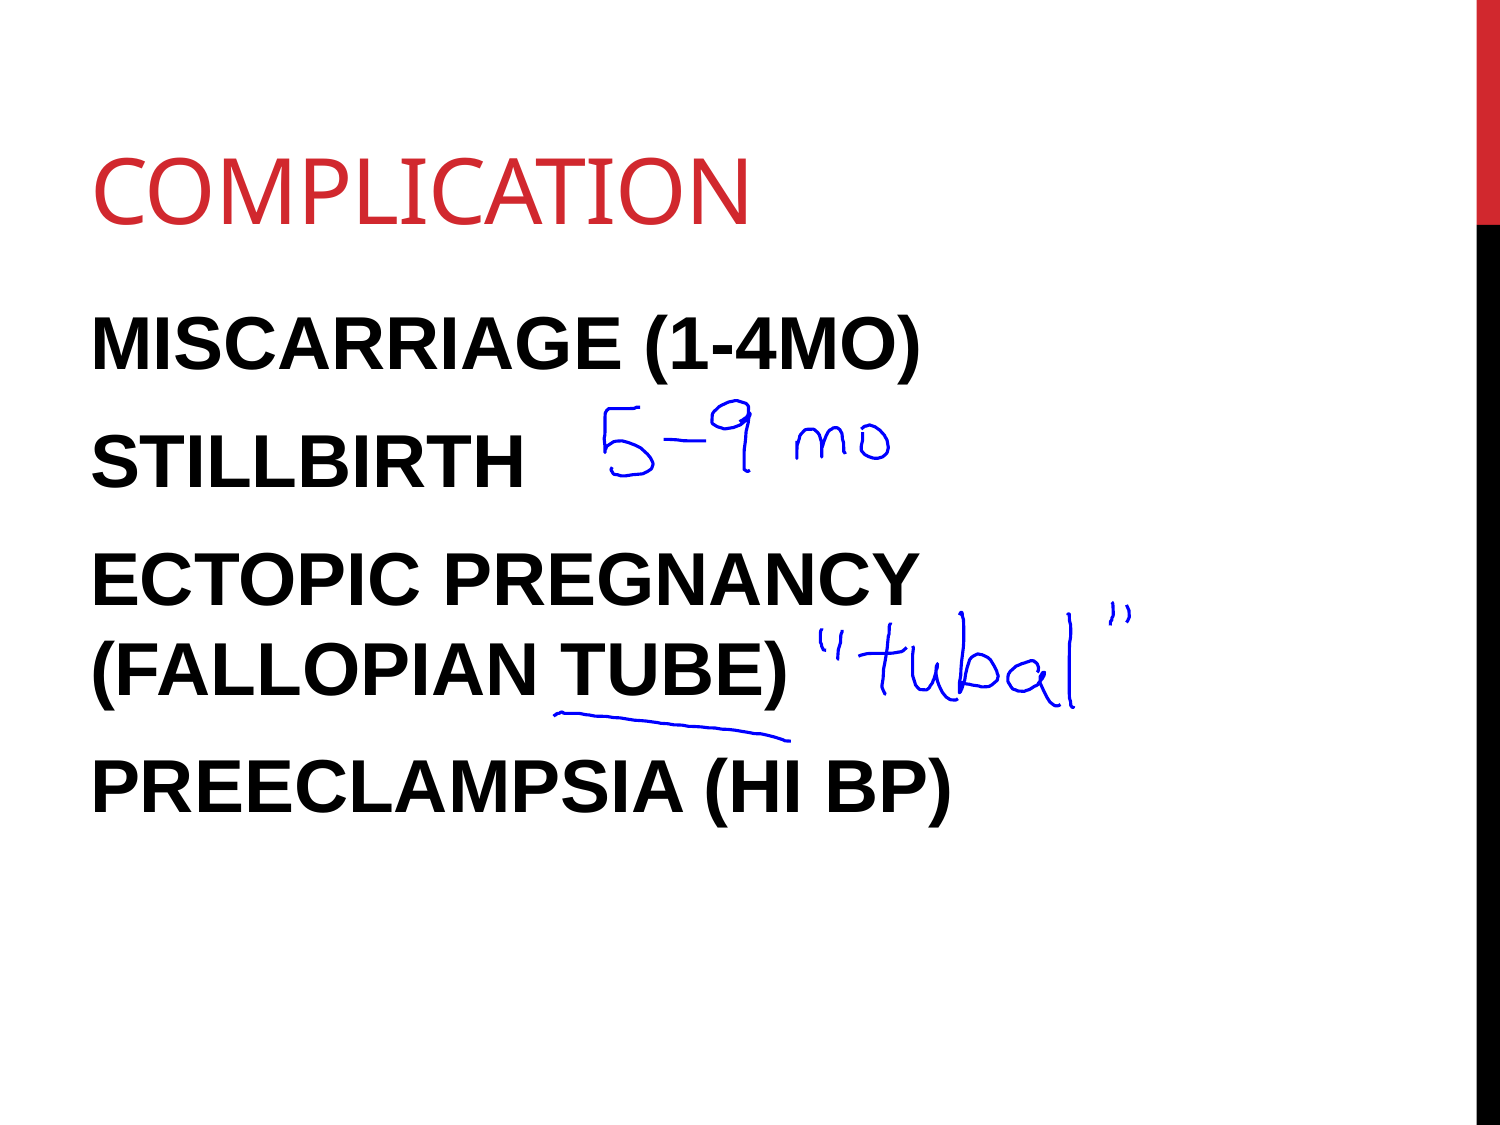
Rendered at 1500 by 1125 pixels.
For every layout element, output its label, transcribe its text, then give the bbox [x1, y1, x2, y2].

list MISCARRIAGE (1-4MO) STILLBIRTH ECTOPIC PREGNANCY (FALLOPIAN TUBE) PREECLAMPSIA (HI BP) [75, 287, 1325, 1005]
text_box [553, 601, 1130, 742]
title COMPLICATION [75, 25, 1025, 250]
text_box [603, 400, 889, 477]
